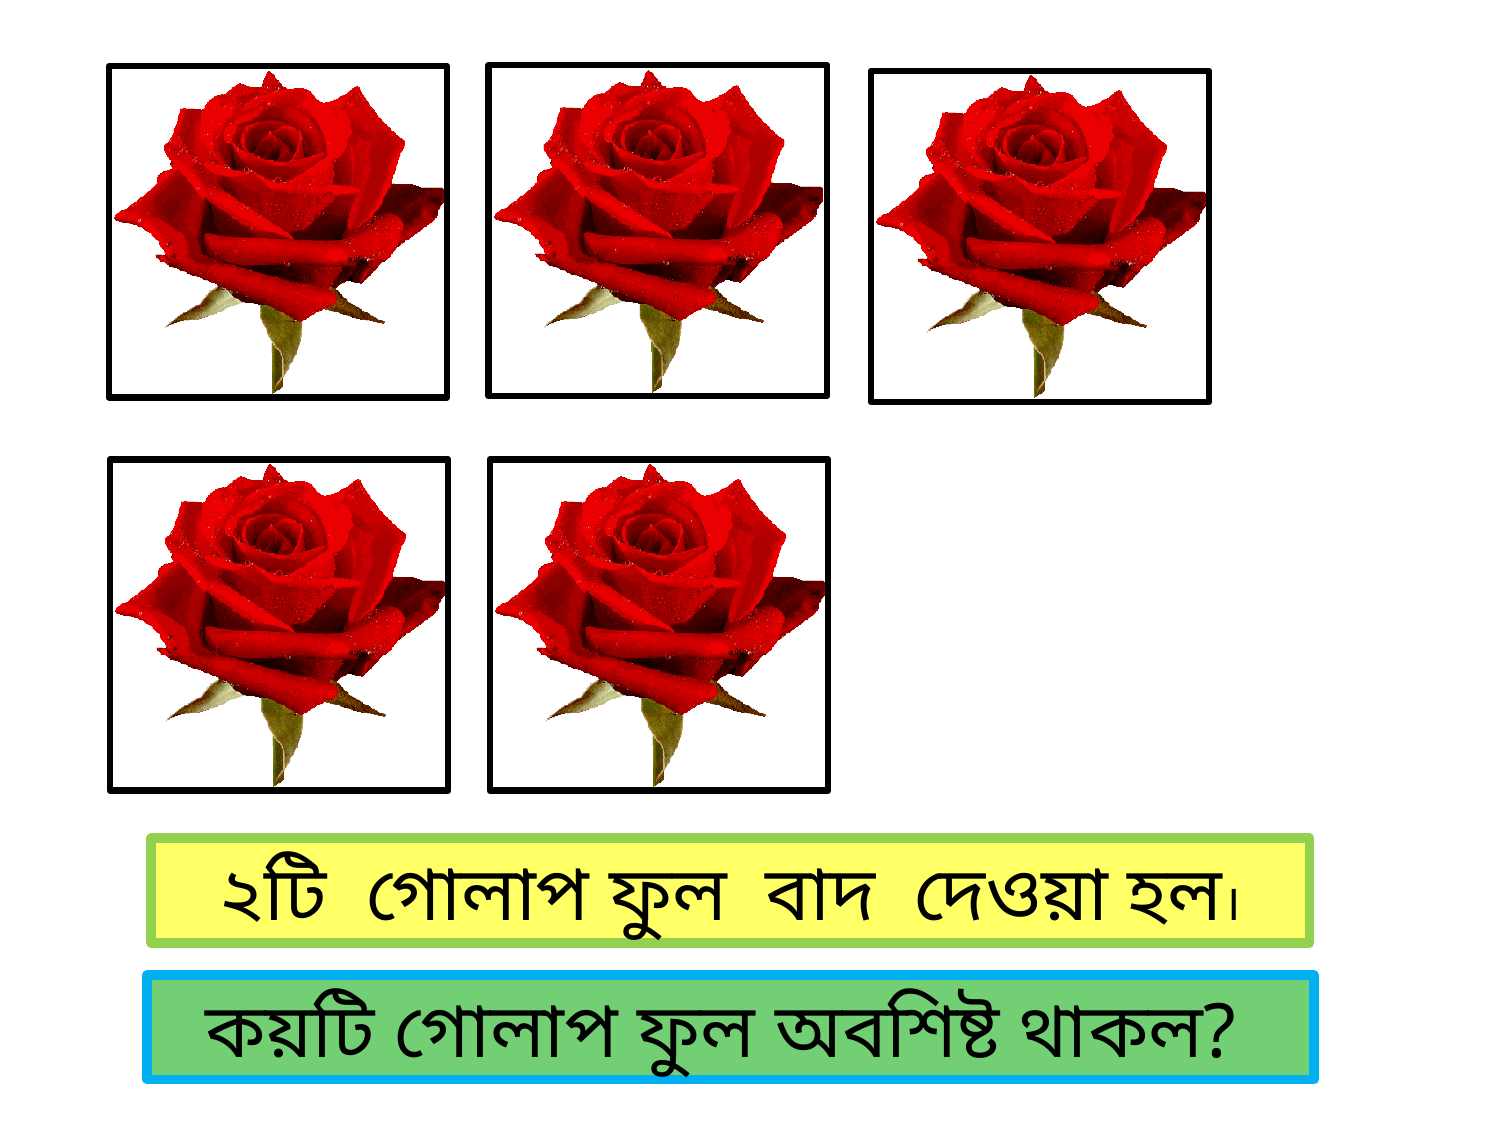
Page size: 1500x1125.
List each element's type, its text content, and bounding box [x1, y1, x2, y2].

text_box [112, 462, 826, 788]
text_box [111, 67, 1207, 400]
text_box কয়টি গোলাপ ফুল অবশিষ্ট থাকল? [147, 974, 1314, 1080]
text_box ২টি গোলাপ ফুল বাদ দেওয়া হল। [151, 838, 1310, 943]
